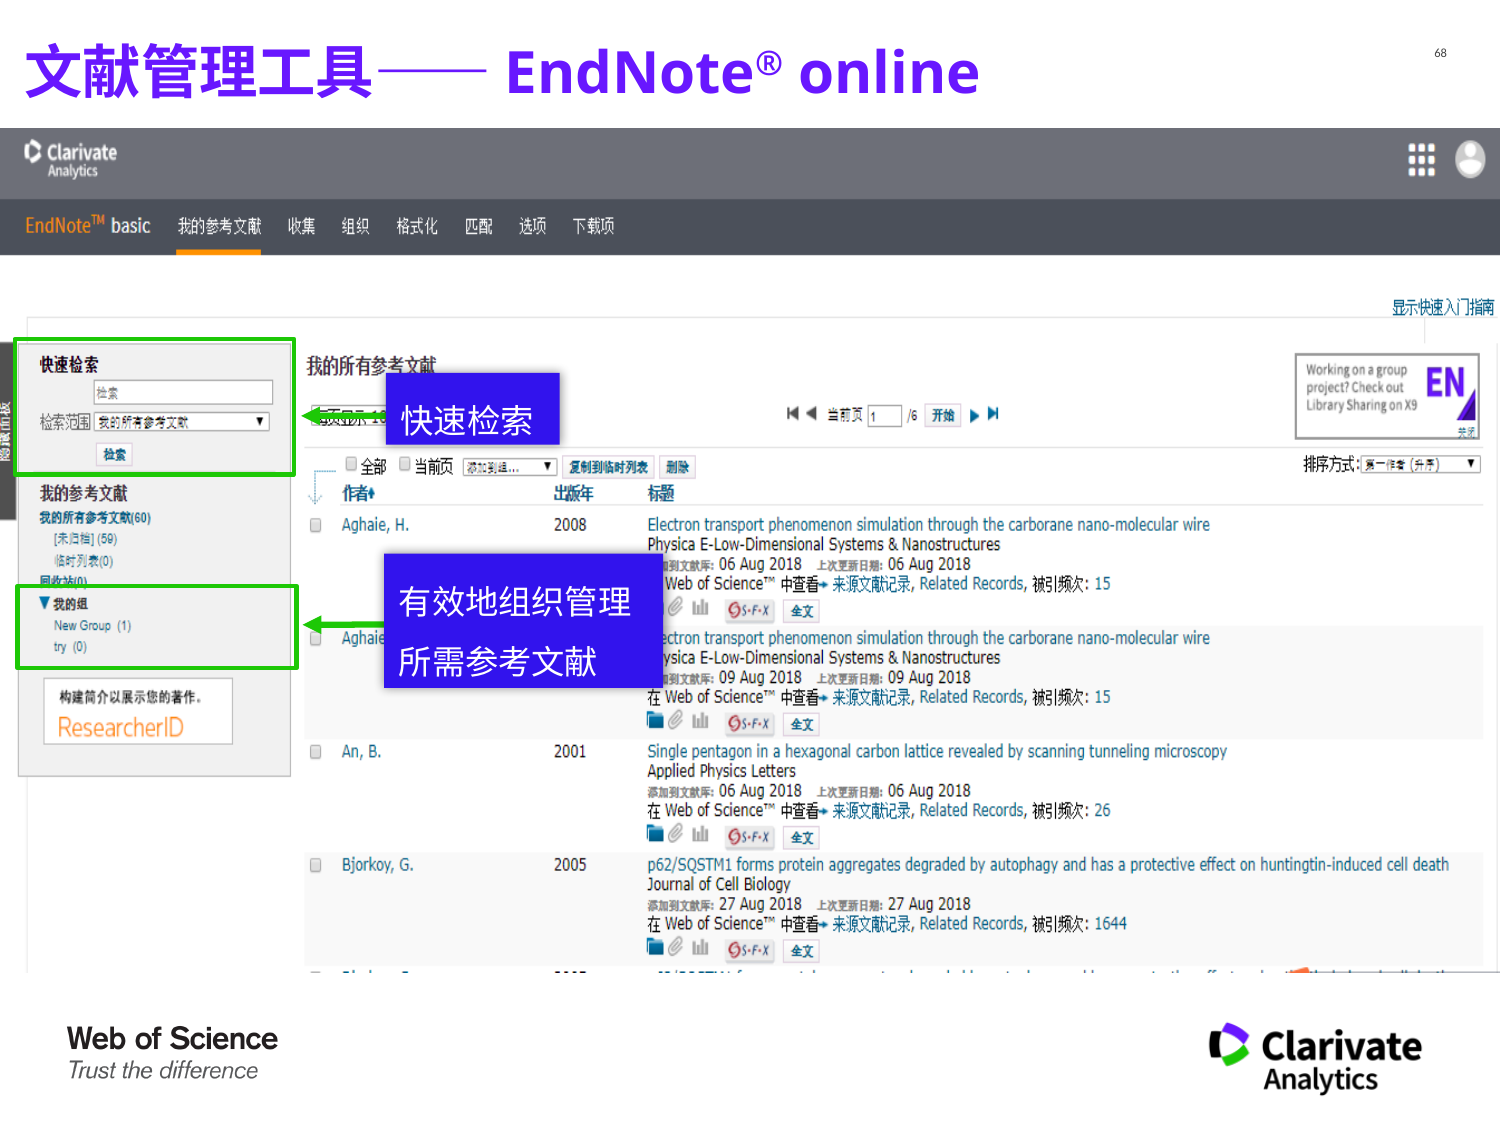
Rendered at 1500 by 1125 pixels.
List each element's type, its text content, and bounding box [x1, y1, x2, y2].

picture [1187, 1001, 1444, 1117]
picture [0, 127, 1500, 974]
text_box 文献管理工具——EndNote® online [9, 27, 1150, 126]
